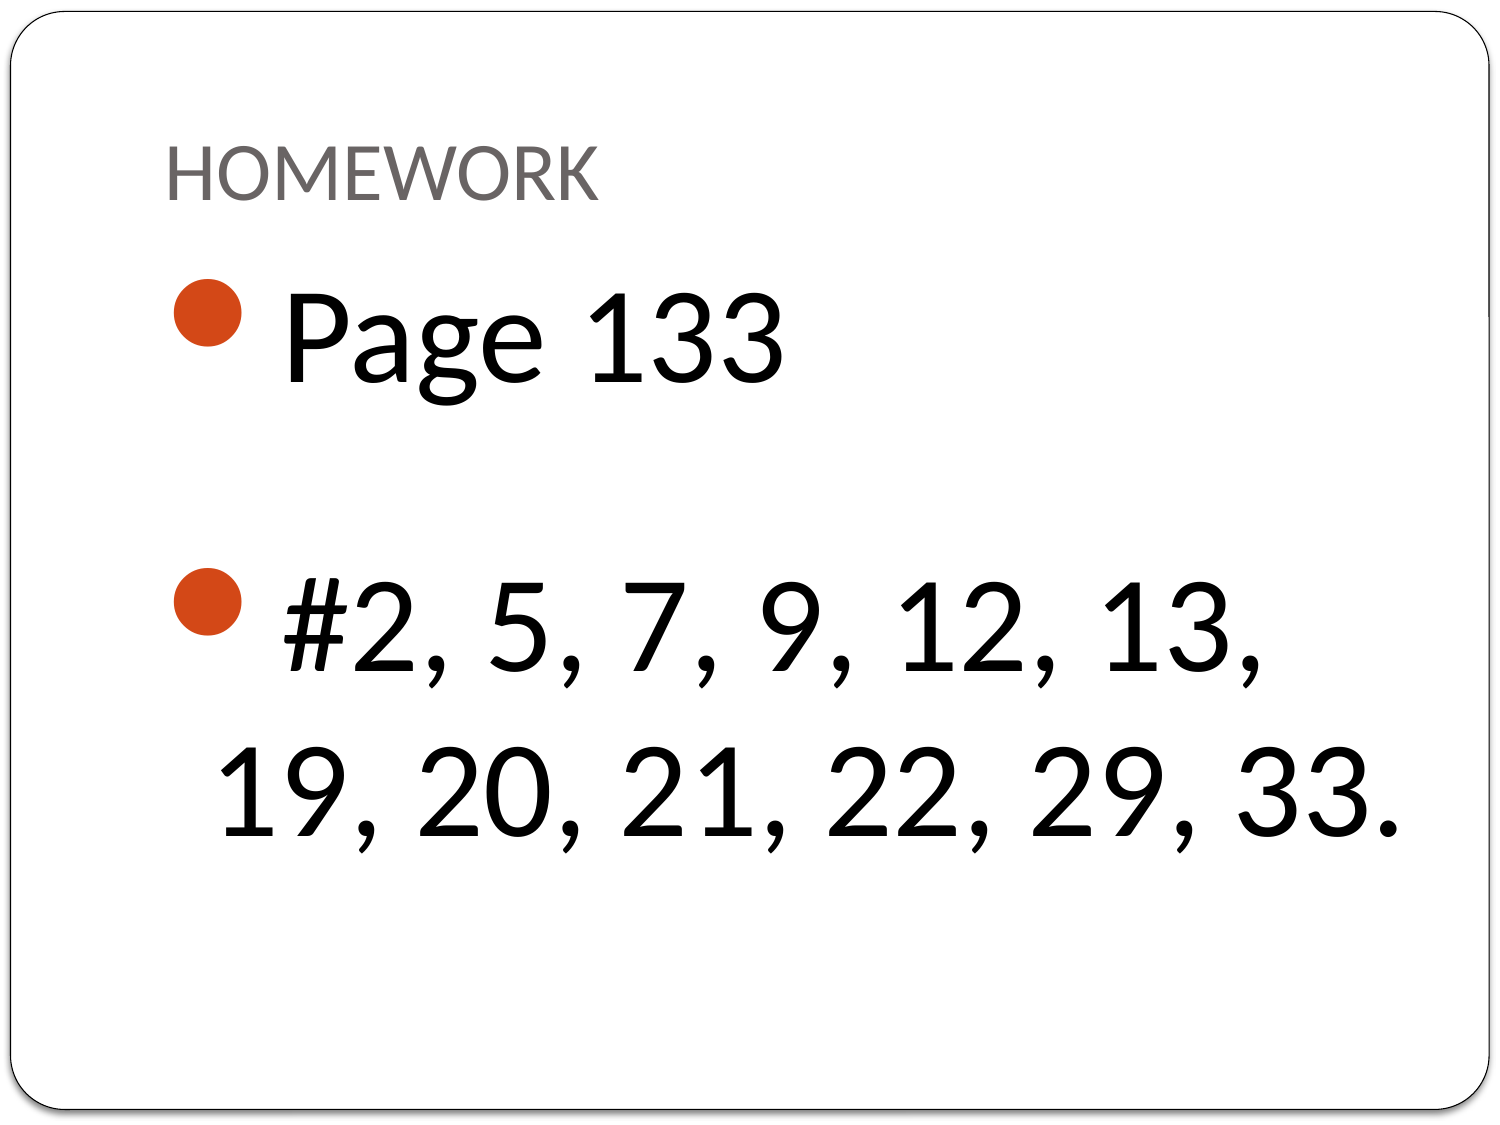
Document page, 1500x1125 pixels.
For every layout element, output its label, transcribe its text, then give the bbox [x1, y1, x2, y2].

title HOMEWORK [150, 45, 1425, 233]
list Page 133 #2, 5, 7, 9, 12, 13, 19, 20, 21, 22, 29, 33. [150, 237, 1425, 988]
